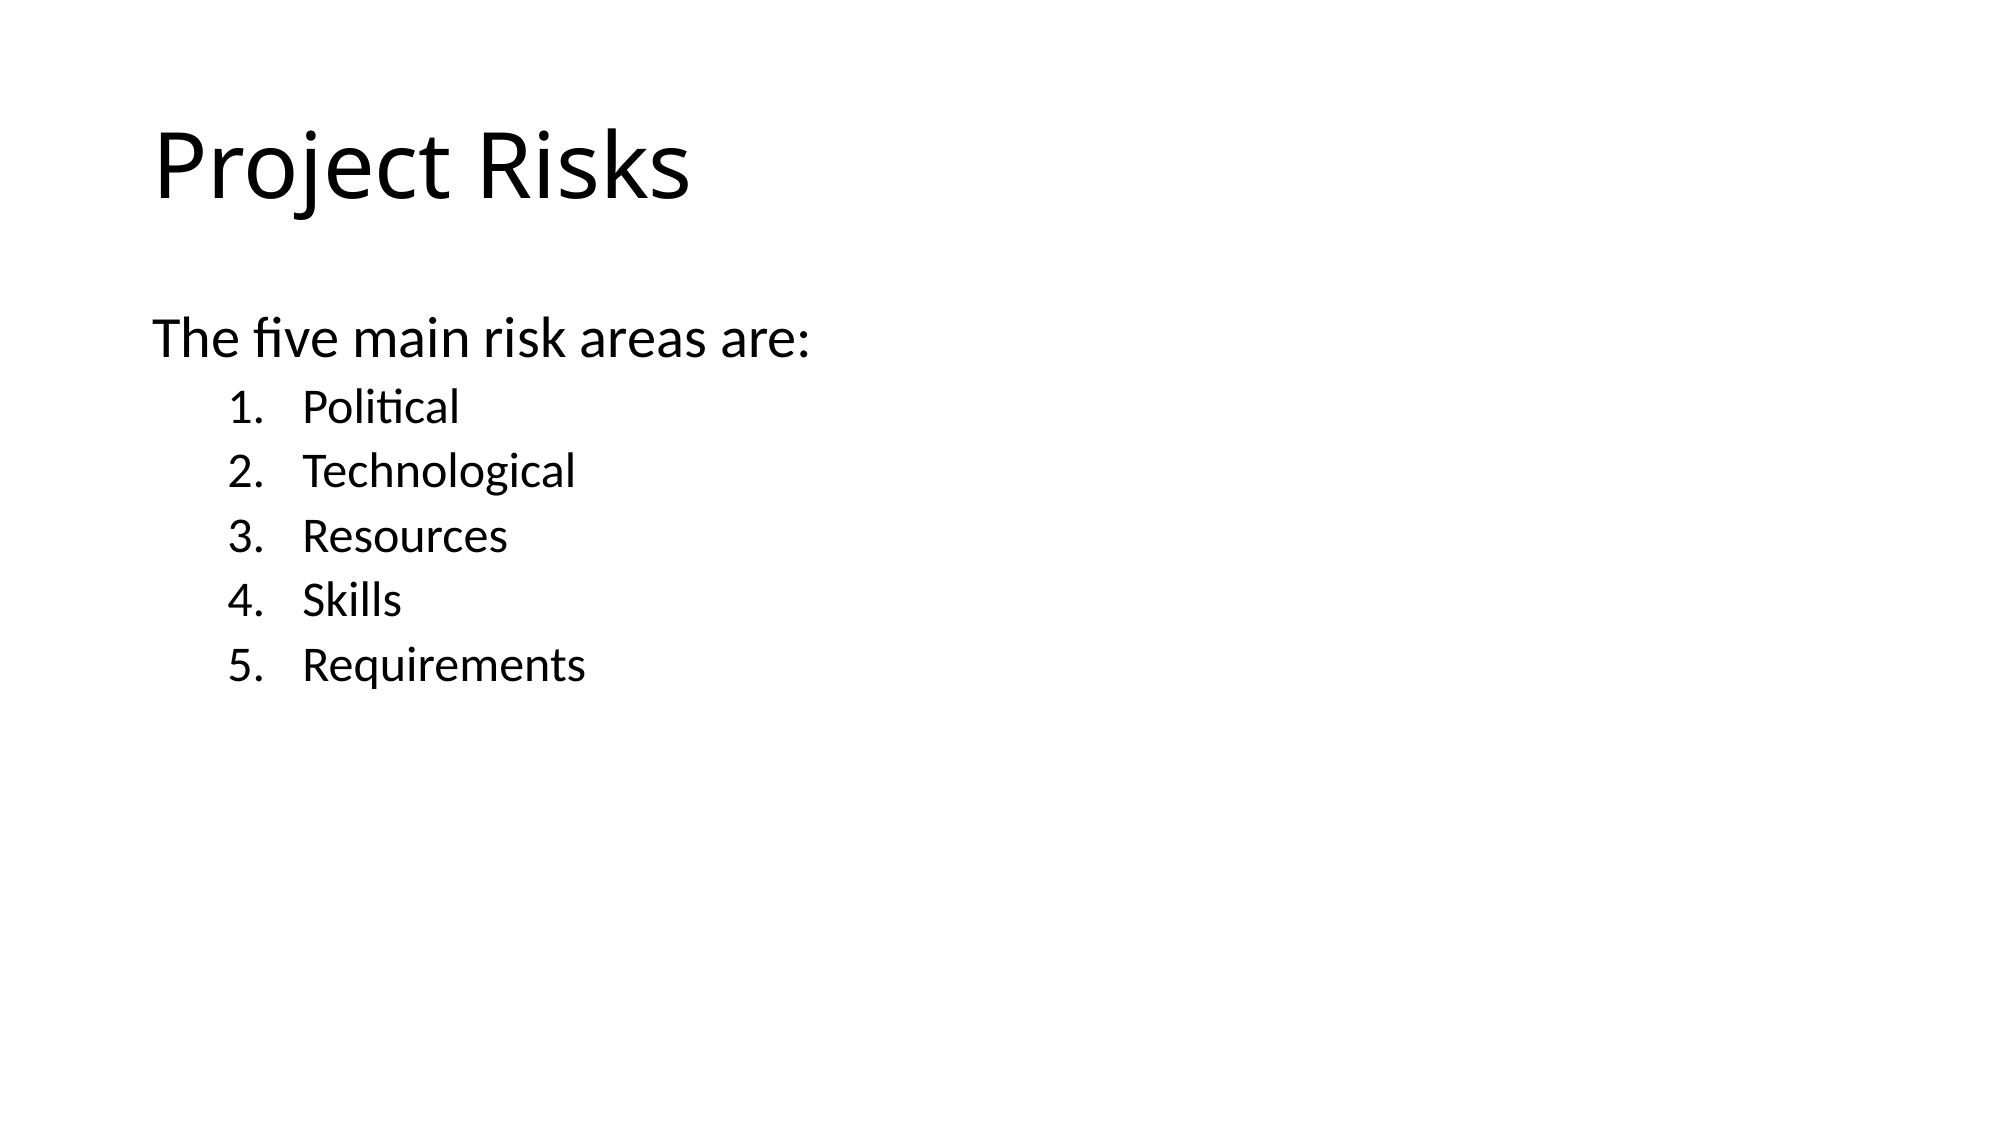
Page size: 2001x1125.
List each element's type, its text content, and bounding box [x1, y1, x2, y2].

list The five main risk areas are: Political Technological Resources Skills Requirements [137, 299, 1863, 1014]
title Project Risks [137, 59, 1863, 278]
